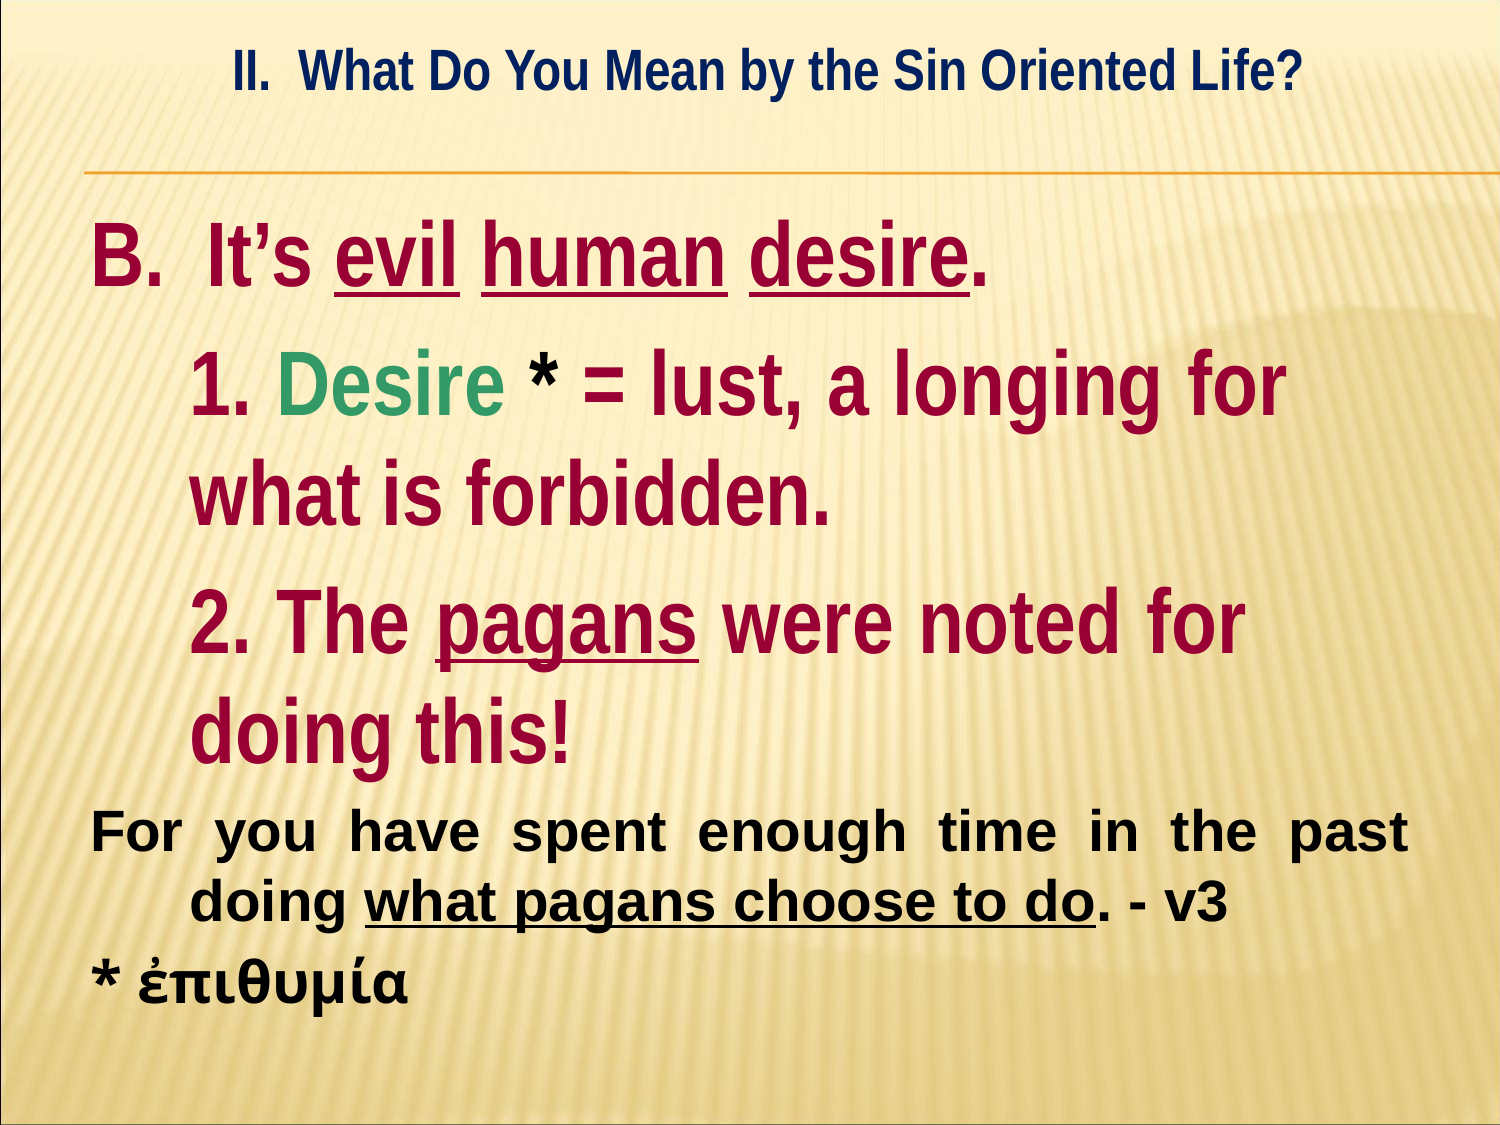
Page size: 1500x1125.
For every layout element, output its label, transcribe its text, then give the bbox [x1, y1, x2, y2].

text_box II. What Do You Mean by the Sin Oriented Life? [124, 24, 1413, 110]
list B. It’s evil human desire. 1. Desire * = lust, a longing for what is forbidden. 2. The pagans were noted for doing this! For you have spent enough time in the past doing what pagans choose to do. - v3 * ἐπιθυμία [75, 187, 1425, 1075]
picture [0, 0, 1500, 1125]
